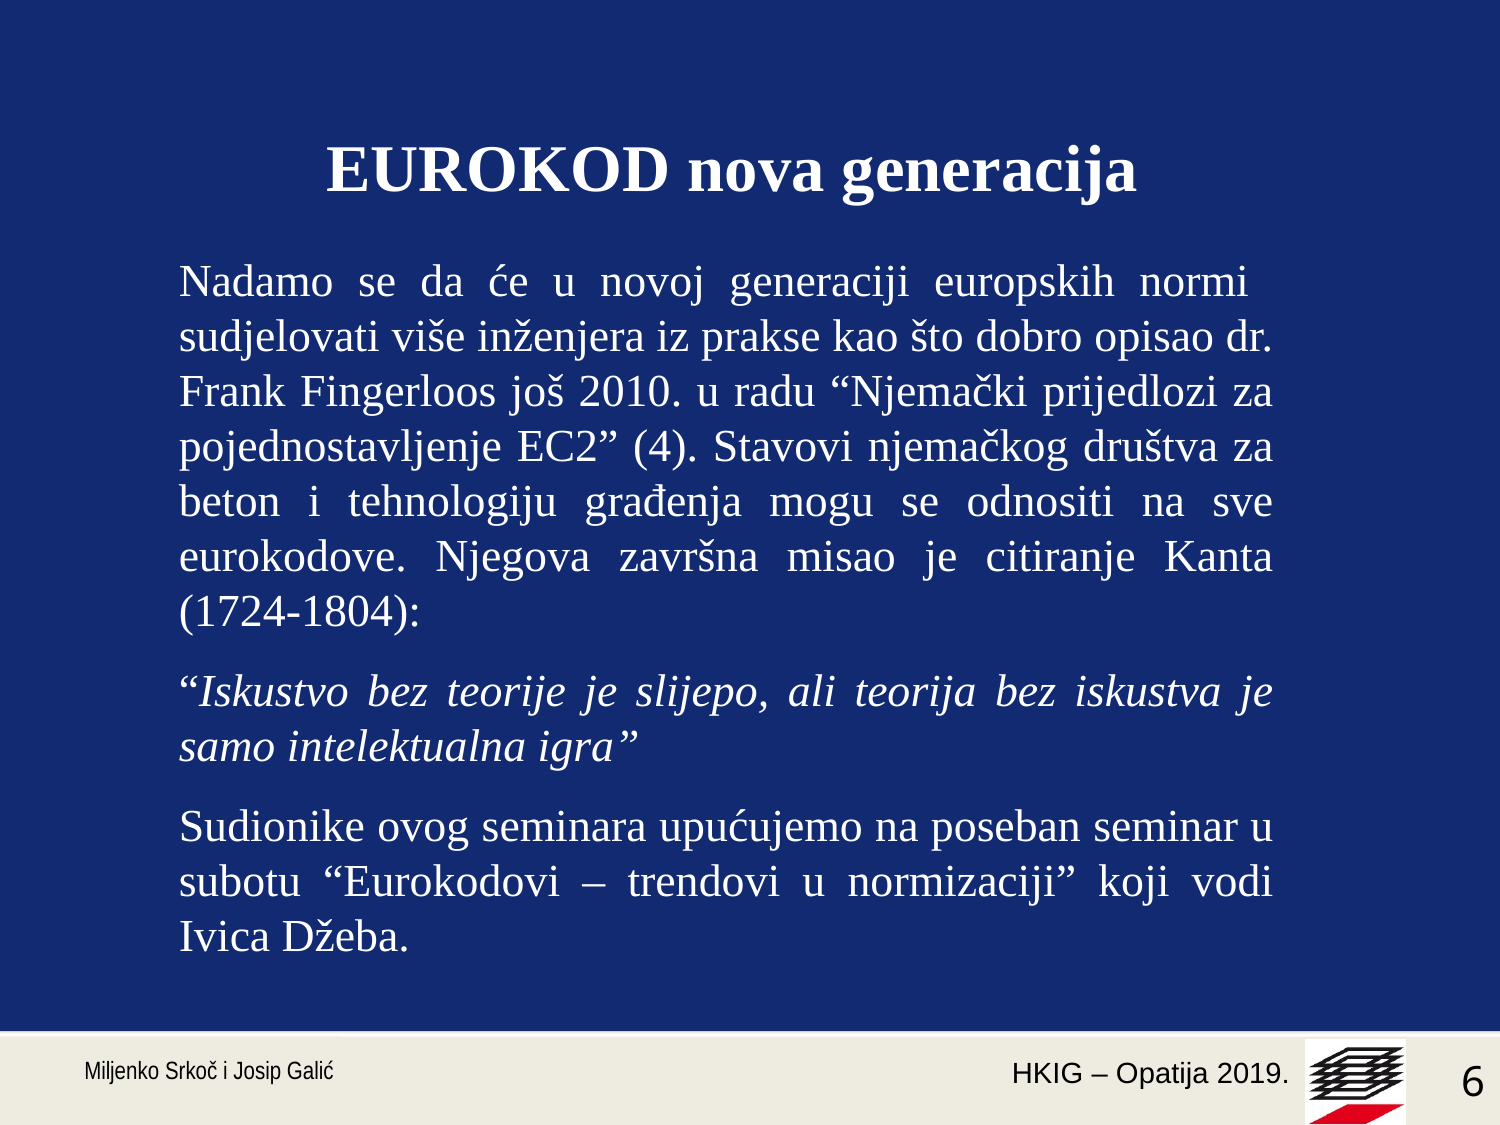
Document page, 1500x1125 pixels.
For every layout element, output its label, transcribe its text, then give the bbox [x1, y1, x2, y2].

slide_number 6 [1316, 1046, 1500, 1125]
slide_number Miljenko Srkoč i Josip Galić [17, 1046, 999, 1125]
picture [1305, 1039, 1406, 1125]
text_box Nadamo se da će u novoj generaciji europskih normi sudjelovati više inženjera iz prakse kao što dobro opisao dr. Frank Fingerloos još 2010. u radu “Njemački prijedlozi za pojednostavljenje EC2” (4). Stavovi njemačkog društva za beton i tehnologiju građenja mogu se odnositi na sve eurokodove. Njegova završna misao je citiranje Kanta (1724-1804): “Iskustvo bez teorije je slijepo, ali teorija bez iskustva je samo intelektualna igra” Sudionike ovog seminara upućujemo na poseban seminar u subotu “Eurokodovi – trendovi u normizaciji” koji vodi Ivica Džeba. [163, 243, 1289, 968]
text_box [0, 0, 1500, 1033]
text_box EUROKOD nova generacija [163, 117, 1289, 212]
